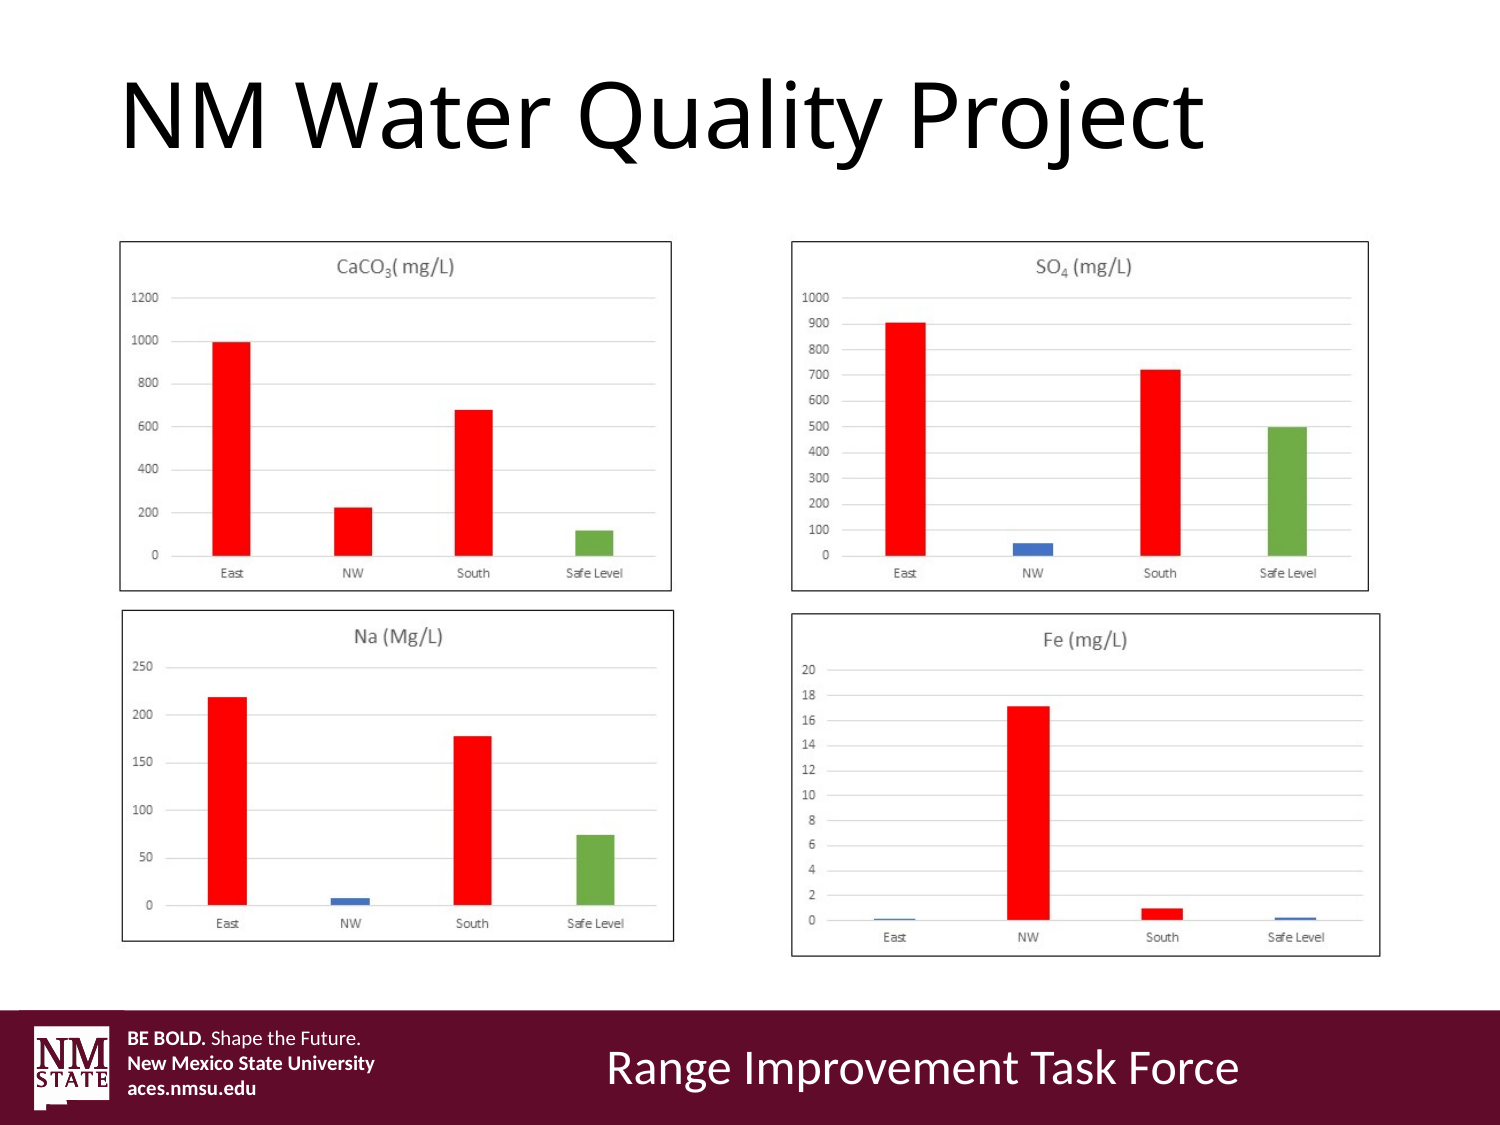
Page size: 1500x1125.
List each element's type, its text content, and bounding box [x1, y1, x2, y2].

picture [15, 178, 1485, 1005]
title NM Water Quality Project [103, 59, 1397, 178]
picture [23, 1015, 120, 1121]
text_box Range Improvement Task Force [375, 1026, 1472, 1102]
